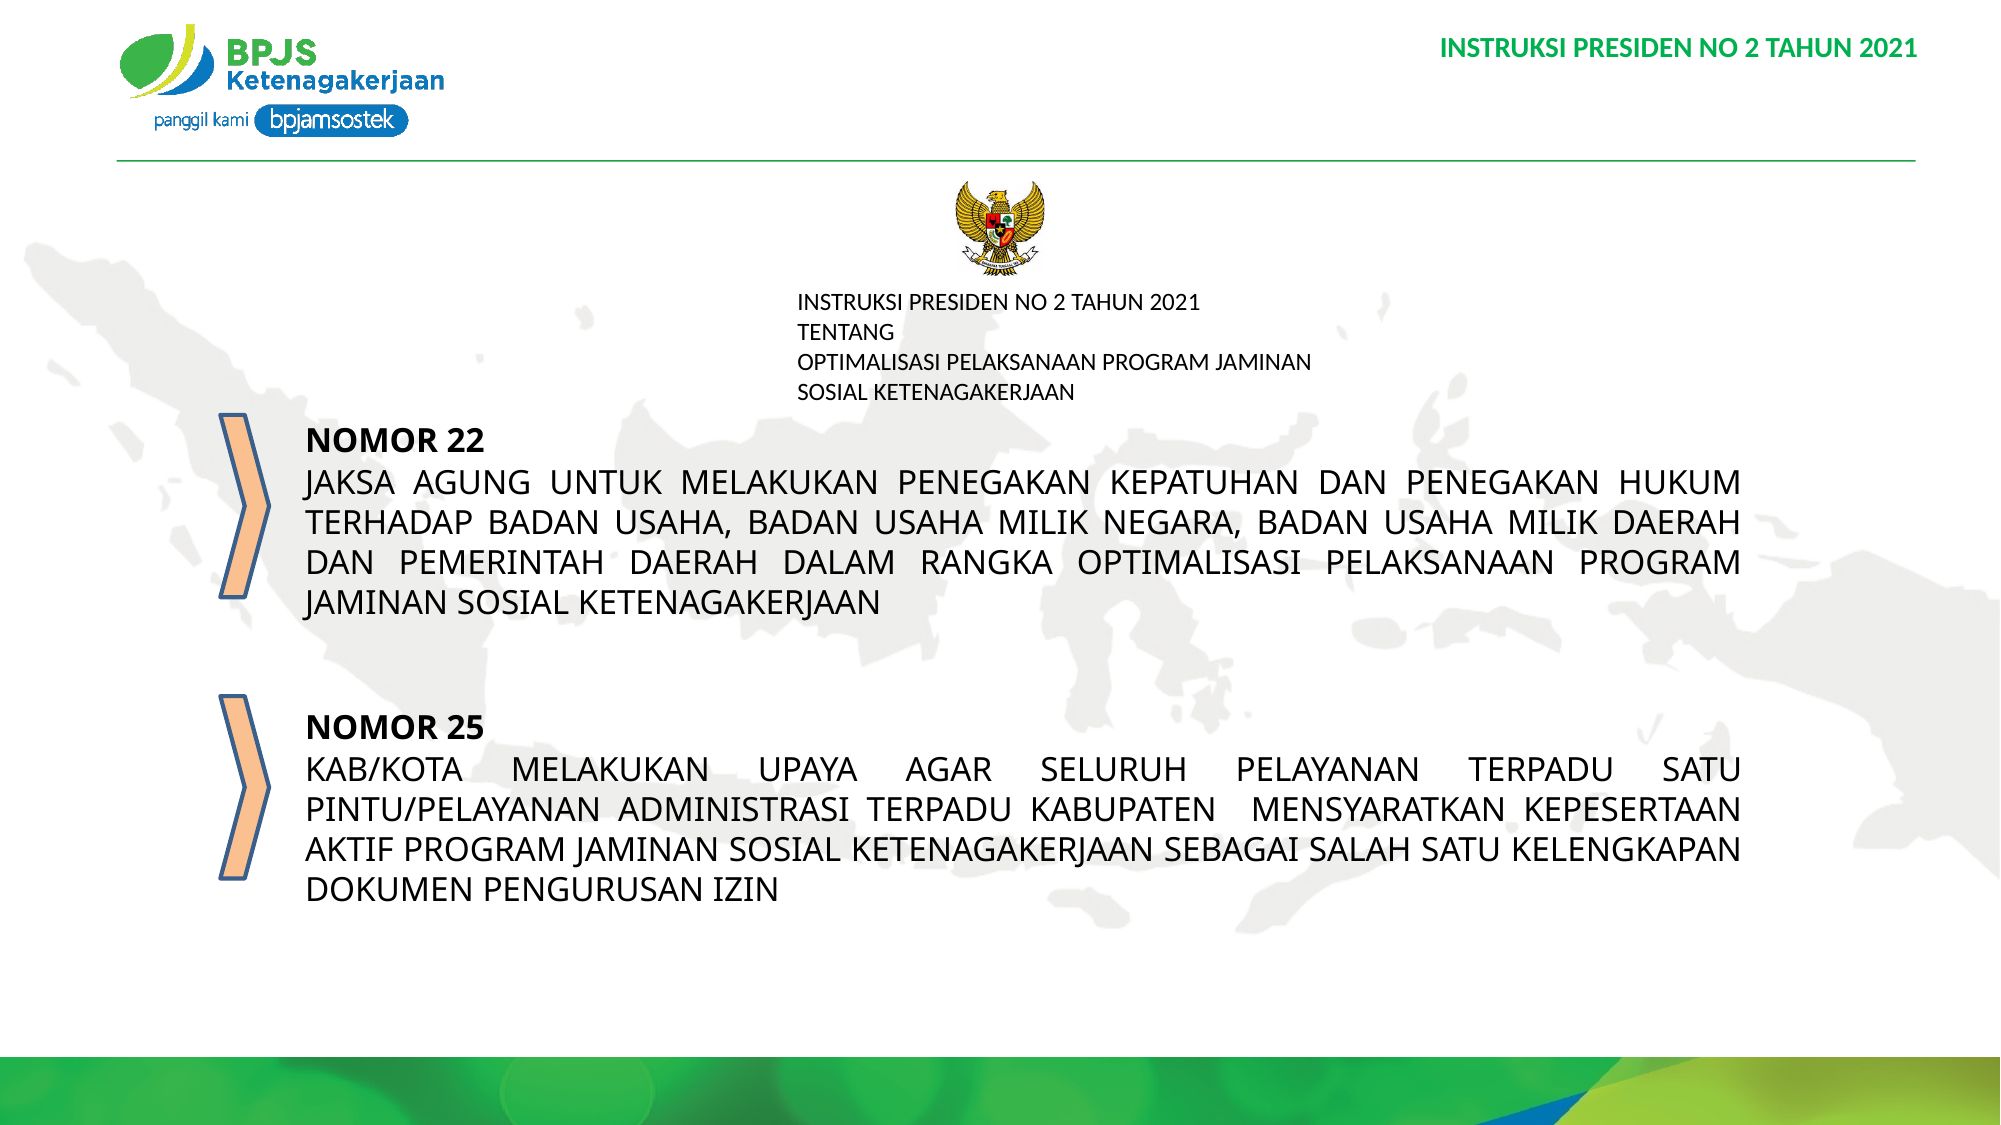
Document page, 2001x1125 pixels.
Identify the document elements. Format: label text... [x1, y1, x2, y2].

text_box NOMOR 25 KAB/KOTA MELAKUKAN UPAYA AGAR SELURUH PELAYANAN TERPADU SATU PINTU/PELAYANAN ADMINISTRASI TERPADU KABUPATEN MENSYARATKAN KEPESERTAAN AKTIF PROGRAM JAMINAN SOSIAL KETENAGAKERJAAN SEBAGAI SALAH SATU KELENGKAPAN DOKUMEN PENGURUSAN IZIN [303, 704, 1745, 909]
picture [0, 1057, 2000, 1125]
picture [12, 4, 2000, 169]
text_box [218, 694, 272, 881]
text_box [218, 412, 272, 600]
text_box INSTRUKSI PRESIDEN NO 2 TAHUN 2021 TENTANG OPTIMALISASI PELAKSANAAN PROGRAM JAMINAN SOSIAL KETENAGAKERJAAN [782, 278, 1357, 413]
text_box NOMOR 22 JAKSA AGUNG UNTUK MELAKUKAN PENEGAKAN KEPATUHAN DAN PENEGAKAN HUKUM TERHADAP BADAN USAHA, BADAN USAHA MILIK NEGARA, BADAN USAHA MILIK DAERAH DAN PEMERINTAH DAERAH DALAM RANGKA OPTIMALISASI PELAKSANAAN PROGRAM JAMINAN SOSIAL KETENAGAKERJAAN [303, 417, 1745, 622]
picture [955, 181, 1045, 276]
text_box INSTRUKSI PRESIDEN NO 2 TAHUN 2021 [444, 21, 1933, 71]
